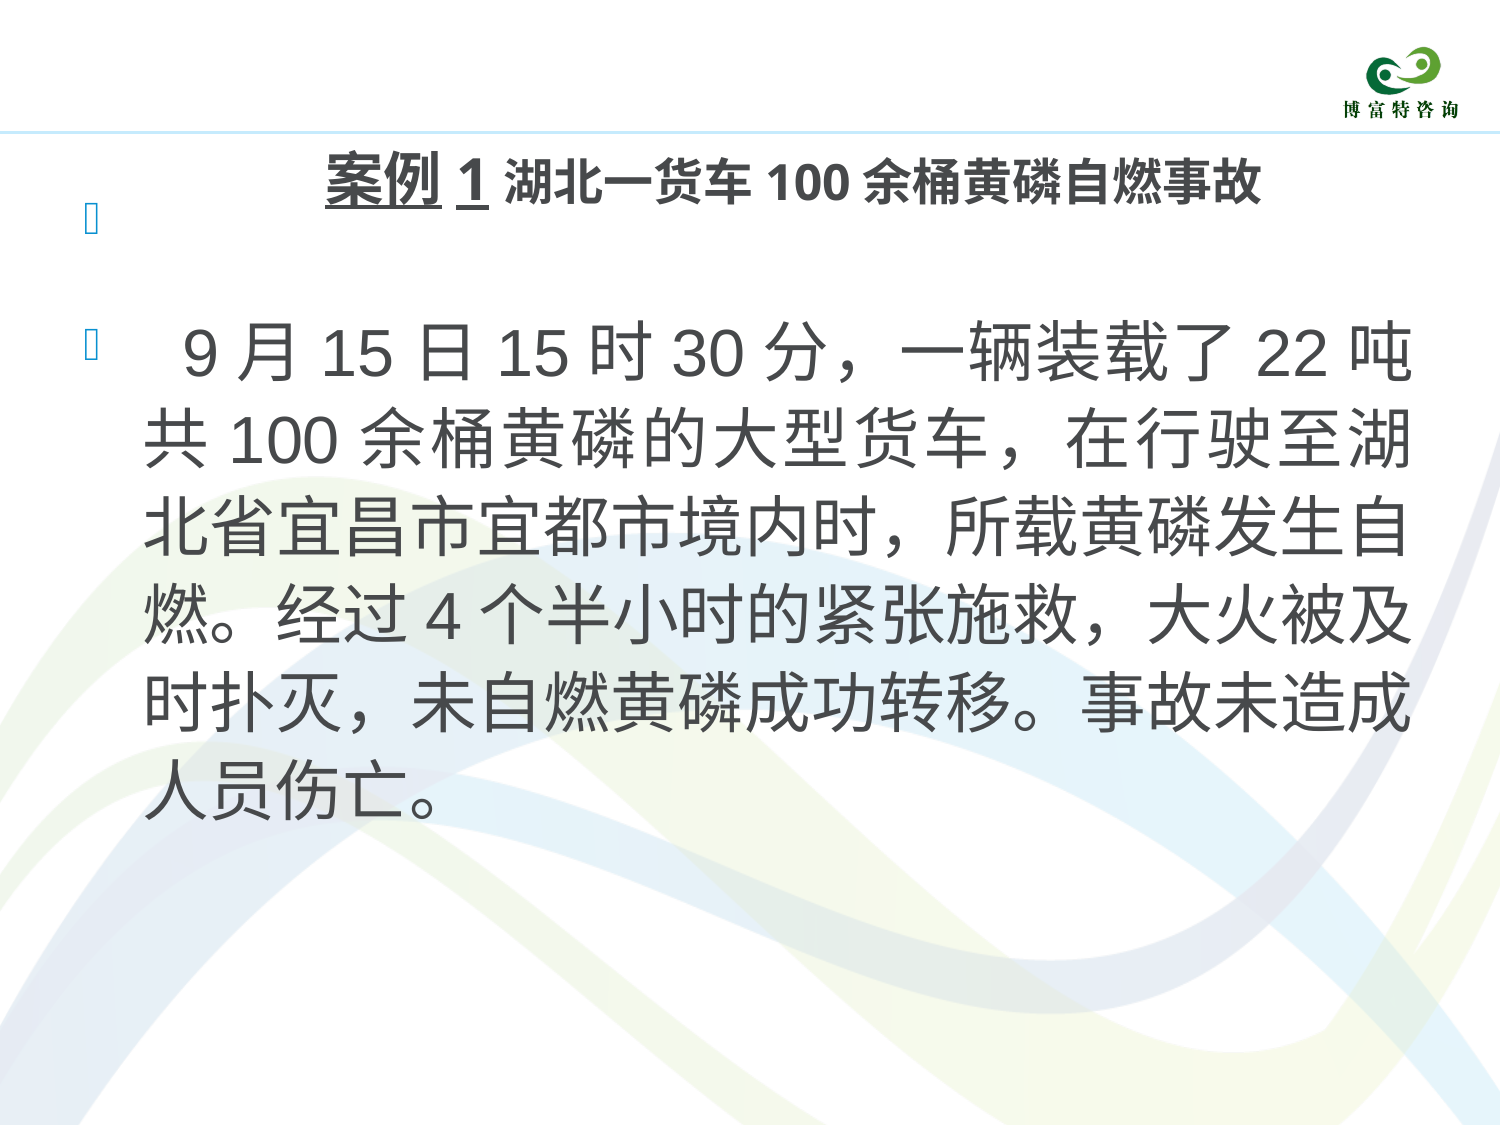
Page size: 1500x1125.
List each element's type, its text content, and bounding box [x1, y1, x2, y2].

title 案例1湖北一货车100余桶黄磷自燃事故 [187, 115, 1401, 168]
picture [1329, 46, 1477, 121]
list 9月15日15时30分，一辆装载了22吨共100余桶黄磷的大型货车，在行驶至湖北省宜昌市宜都市境内时，所载黄磷发生自燃。经过4个半小时的紧张施救，大火被及时扑灭，未自燃黄磷成功转移。事故未造成人员伤亡。 [68, 168, 1430, 1021]
